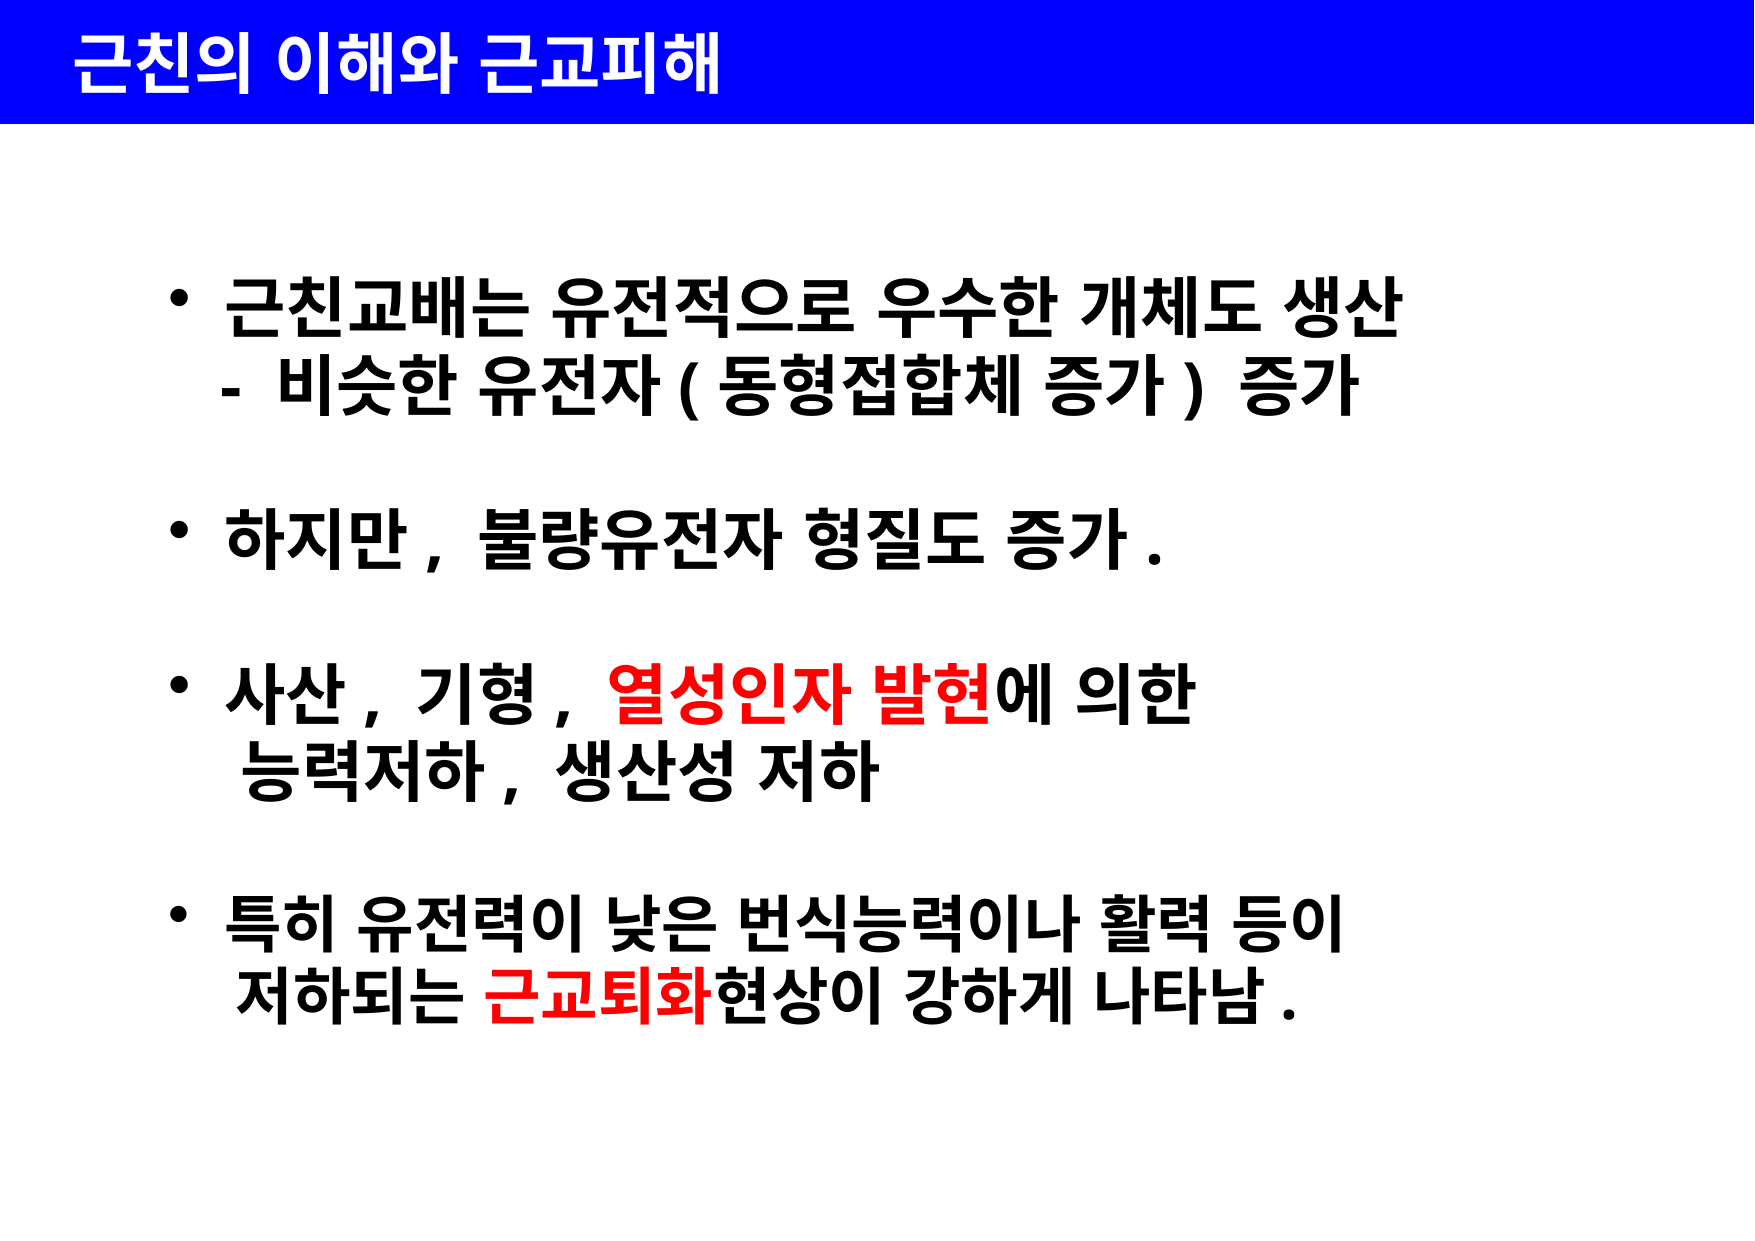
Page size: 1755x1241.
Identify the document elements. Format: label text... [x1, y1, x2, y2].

text_box 근친교배는 유전적으로 우수한 개체도 생산 - 비슷한 유전자(동형접합체 증가) 증가 하지만, 불량유전자 형질도 증가. 사산, 기형, 열성인자 발현에 의한 능력저하, 생산성 저하 특히 유전력이 낮은 번식능력이나 활력 등이 저하되는 근교퇴화현상이 강하게 나타남. [153, 274, 1589, 963]
table_header [0, 0, 1754, 124]
text_box 근친의 이해와 근교피해 [24, 22, 1154, 103]
